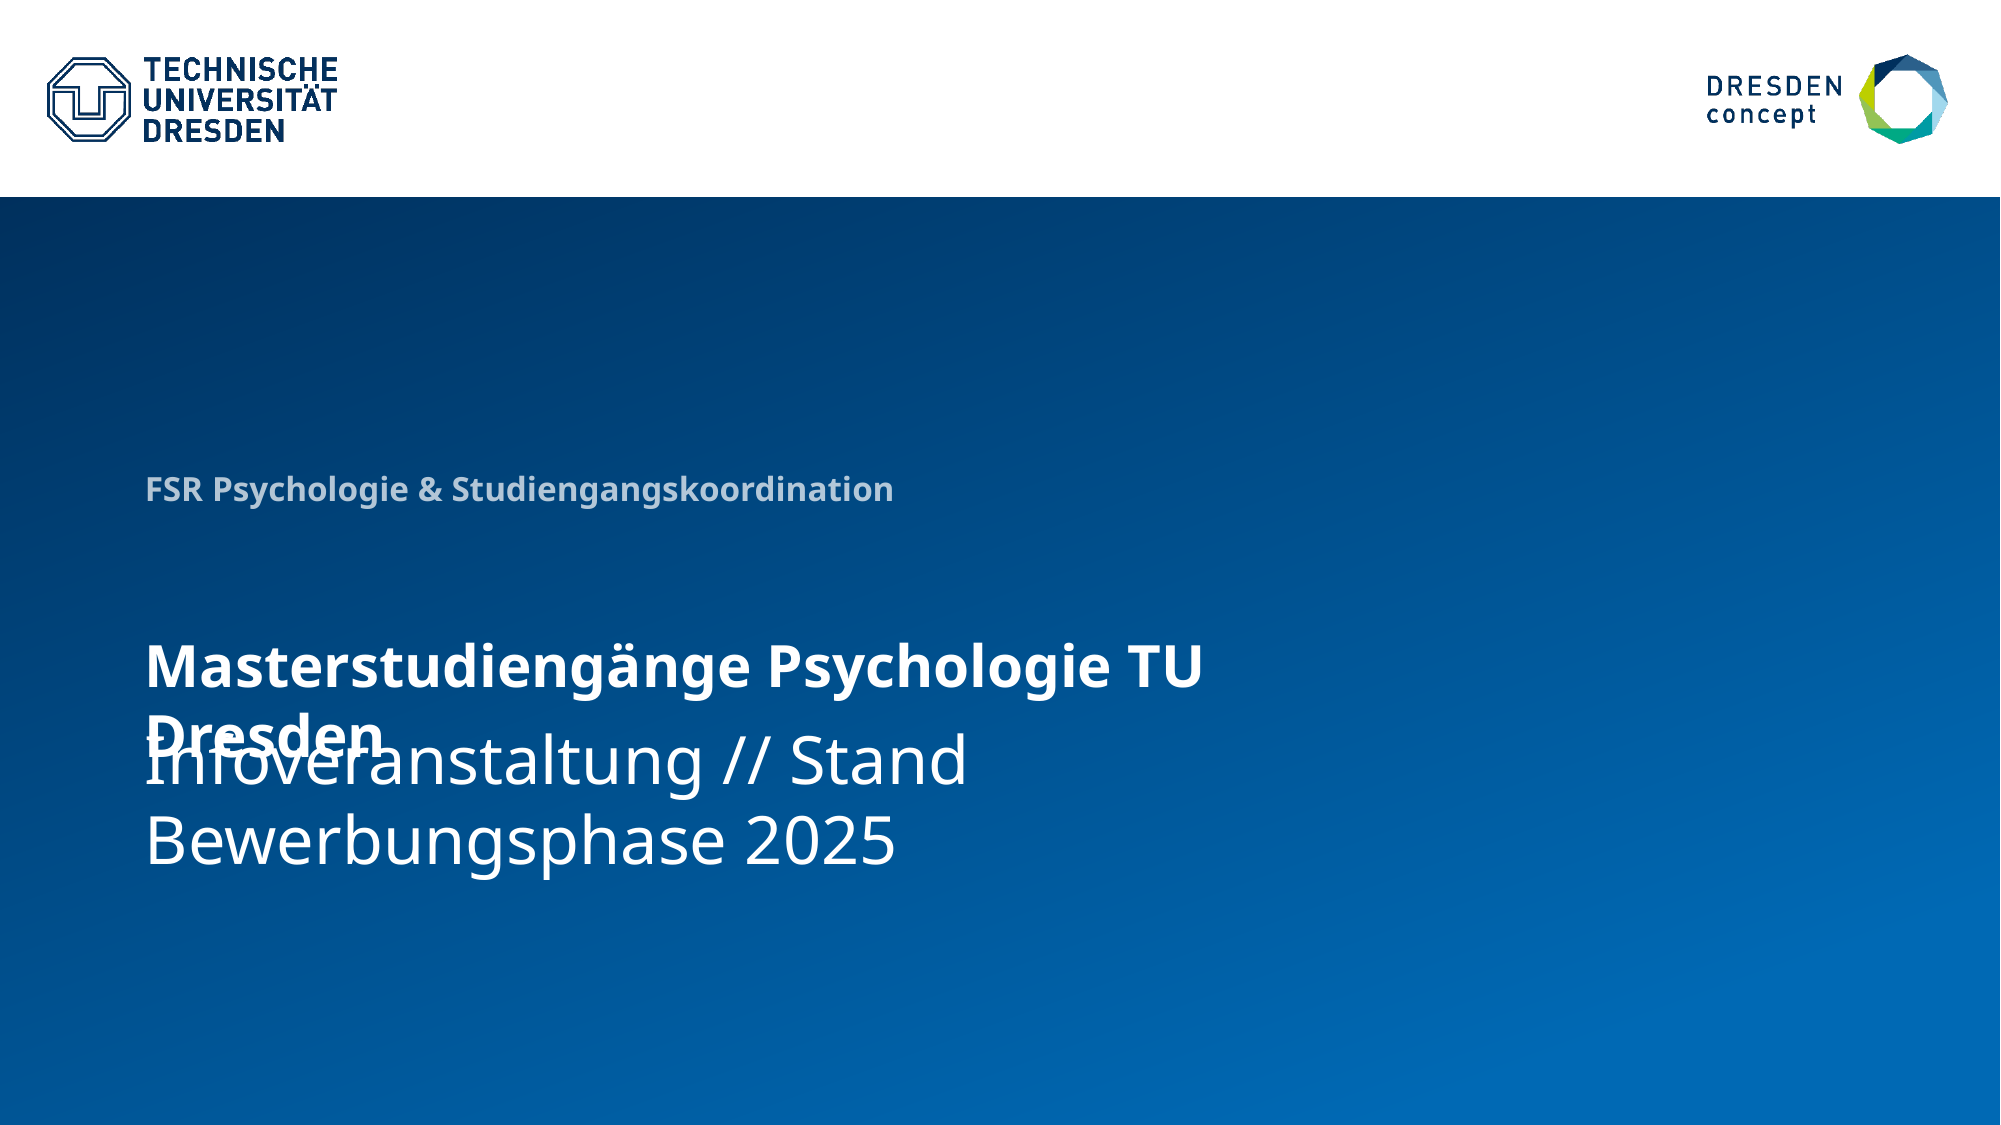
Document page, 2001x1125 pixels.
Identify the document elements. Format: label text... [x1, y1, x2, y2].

list FSR Psychologie & Studiengangskoordination [144, 467, 899, 509]
picture [47, 57, 337, 142]
title Masterstudiengänge Psychologie TU Dresden [144, 629, 1243, 700]
picture [1707, 54, 1948, 144]
list Infoveranstaltung // Stand Bewerbungsphase 2025 [144, 717, 1532, 799]
